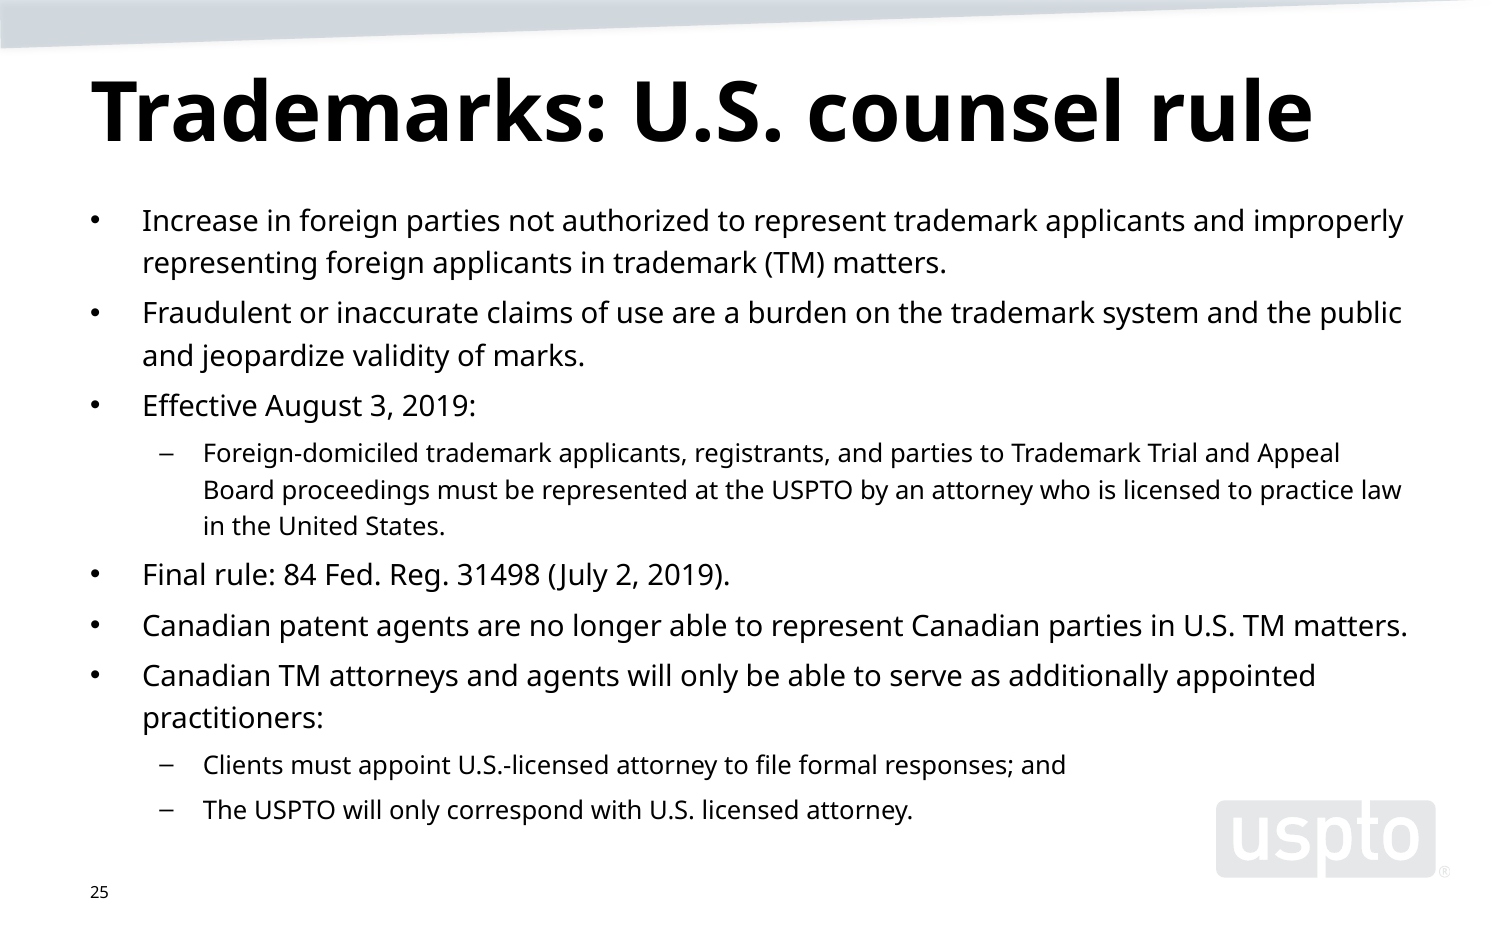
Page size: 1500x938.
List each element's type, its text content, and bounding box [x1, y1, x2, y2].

title Trademarks: U.S. counsel rule [75, 50, 1425, 207]
slide_number 25 [75, 868, 413, 919]
list Increase in foreign parties not authorized to represent trademark applicants and improperly representing foreign applicants in trademark (TM) matters. Fraudulent or inaccurate claims of use are a burden on the trademark system and the public and jeopardize validity of marks. Effective August 3, 2019: Foreign-domiciled trademark applicants, registrants, and parties to Trademark Trial and Appeal Board proceedings must be represented at the USPTO by an attorney who is licensed to practice law in the United States. Final rule: 84 Fed. Reg. 31498 (July 2, 2019). Canadian patent agents are no longer able to represent Canadian parties in U.S. TM matters. Canadian TM attorneys and agents will only be able to serve as additionally appointed practitioners: Clients must appoint U.S.-licensed attorney to file formal responses; and The USPTO will only correspond with U.S. licensed attorney. [75, 207, 1425, 859]
